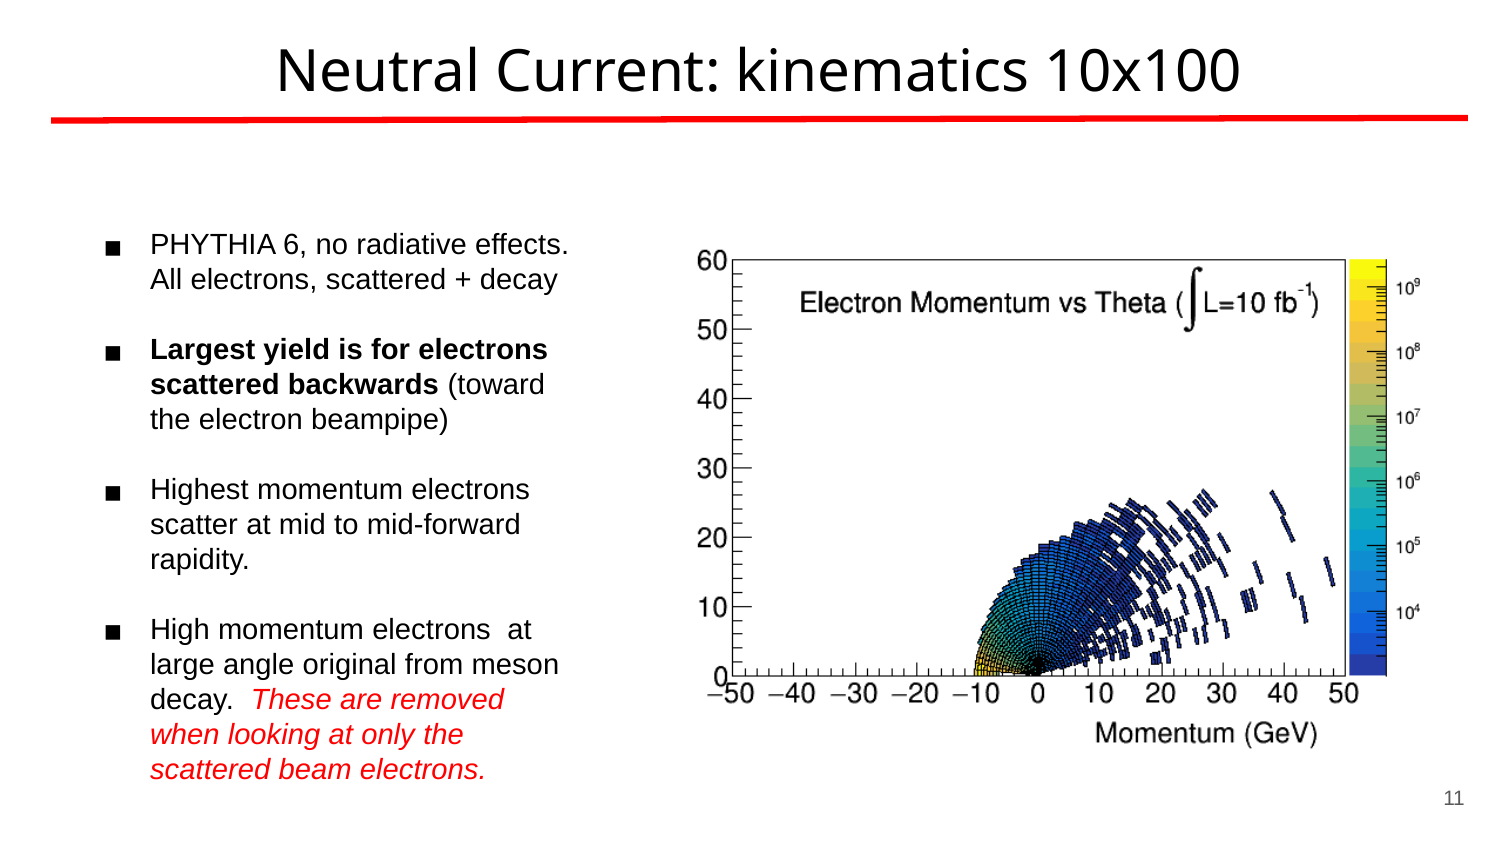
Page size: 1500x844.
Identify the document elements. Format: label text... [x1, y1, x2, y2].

title Neutral Current: kinematics 10x100 [60, 17, 1458, 112]
slide_number 11 [1389, 772, 1480, 830]
picture [651, 204, 1481, 766]
text_box PHYTHIA 6, no radiative effects. All electrons, scattered + decay Largest yield is for electrons scattered backwards (toward the electron beampipe) Highest momentum electrons scatter at mid to mid-forward rapidity. High momentum electrons at large angle original from meson decay. These are removed when looking at only the scattered beam electrons. [88, 218, 597, 844]
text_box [50, 117, 1469, 121]
